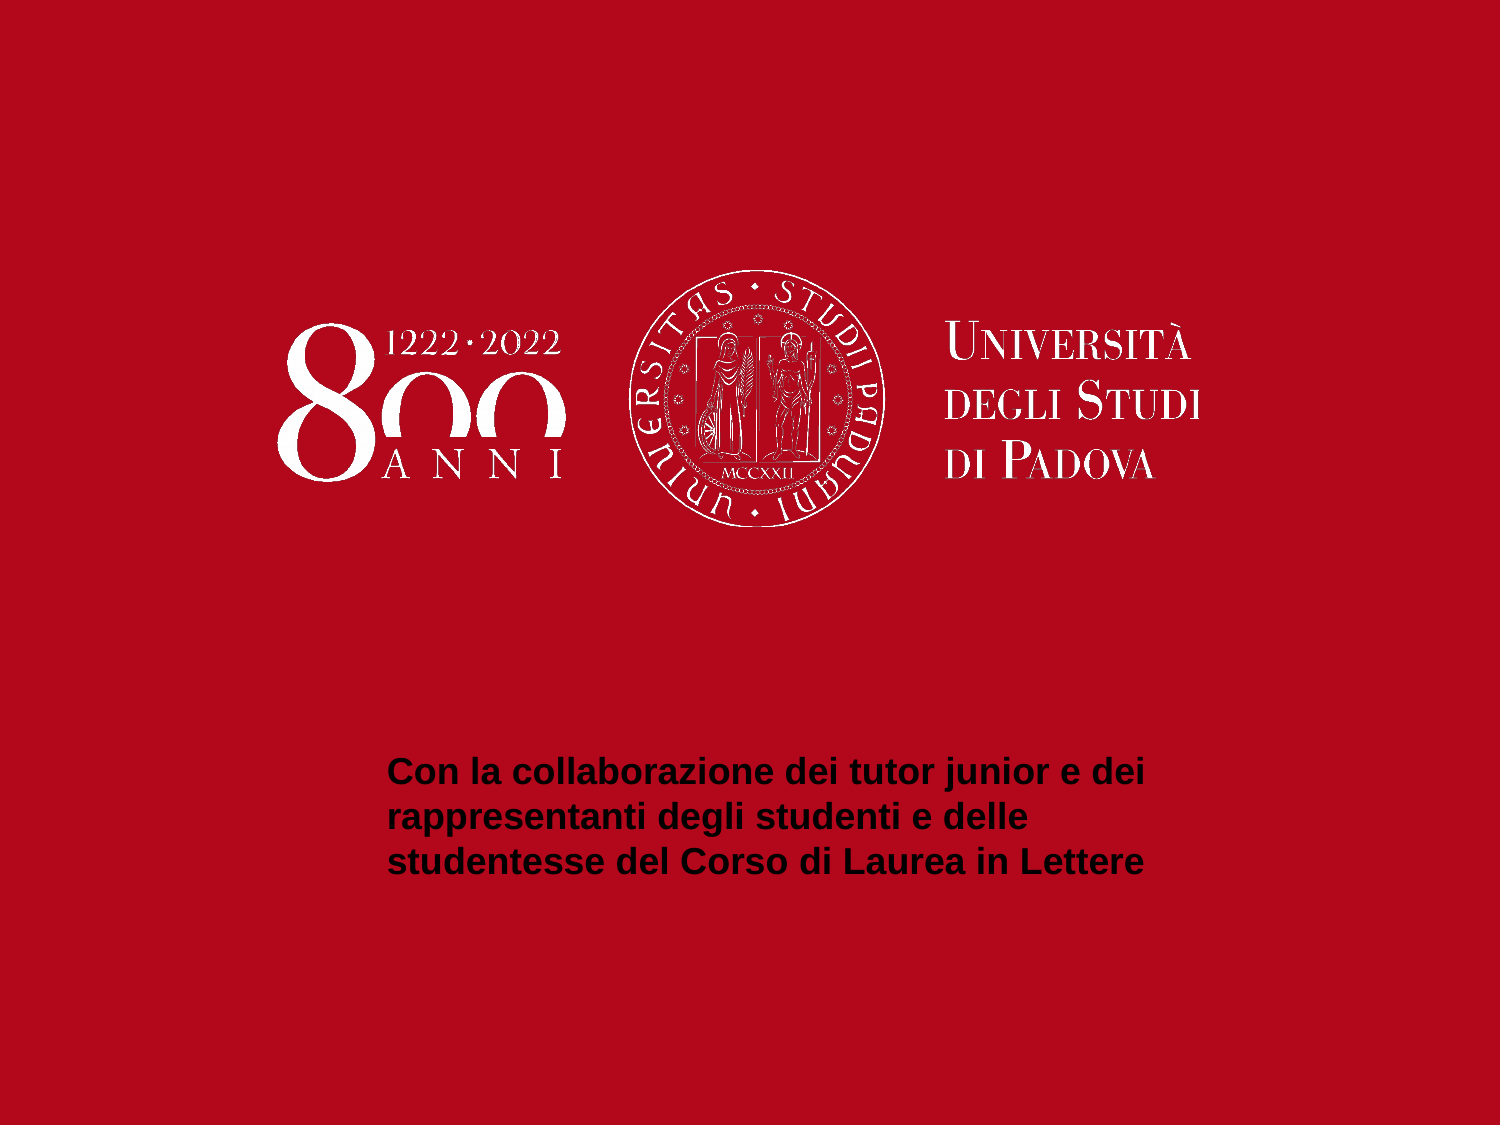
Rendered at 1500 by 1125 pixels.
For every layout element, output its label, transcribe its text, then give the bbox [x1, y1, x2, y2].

text_box Con la collaborazione dei tutor junior e dei rappresentanti degli studenti e delle studentesse del Corso di Laurea in Lettere [371, 739, 1176, 890]
picture [277, 270, 1199, 527]
